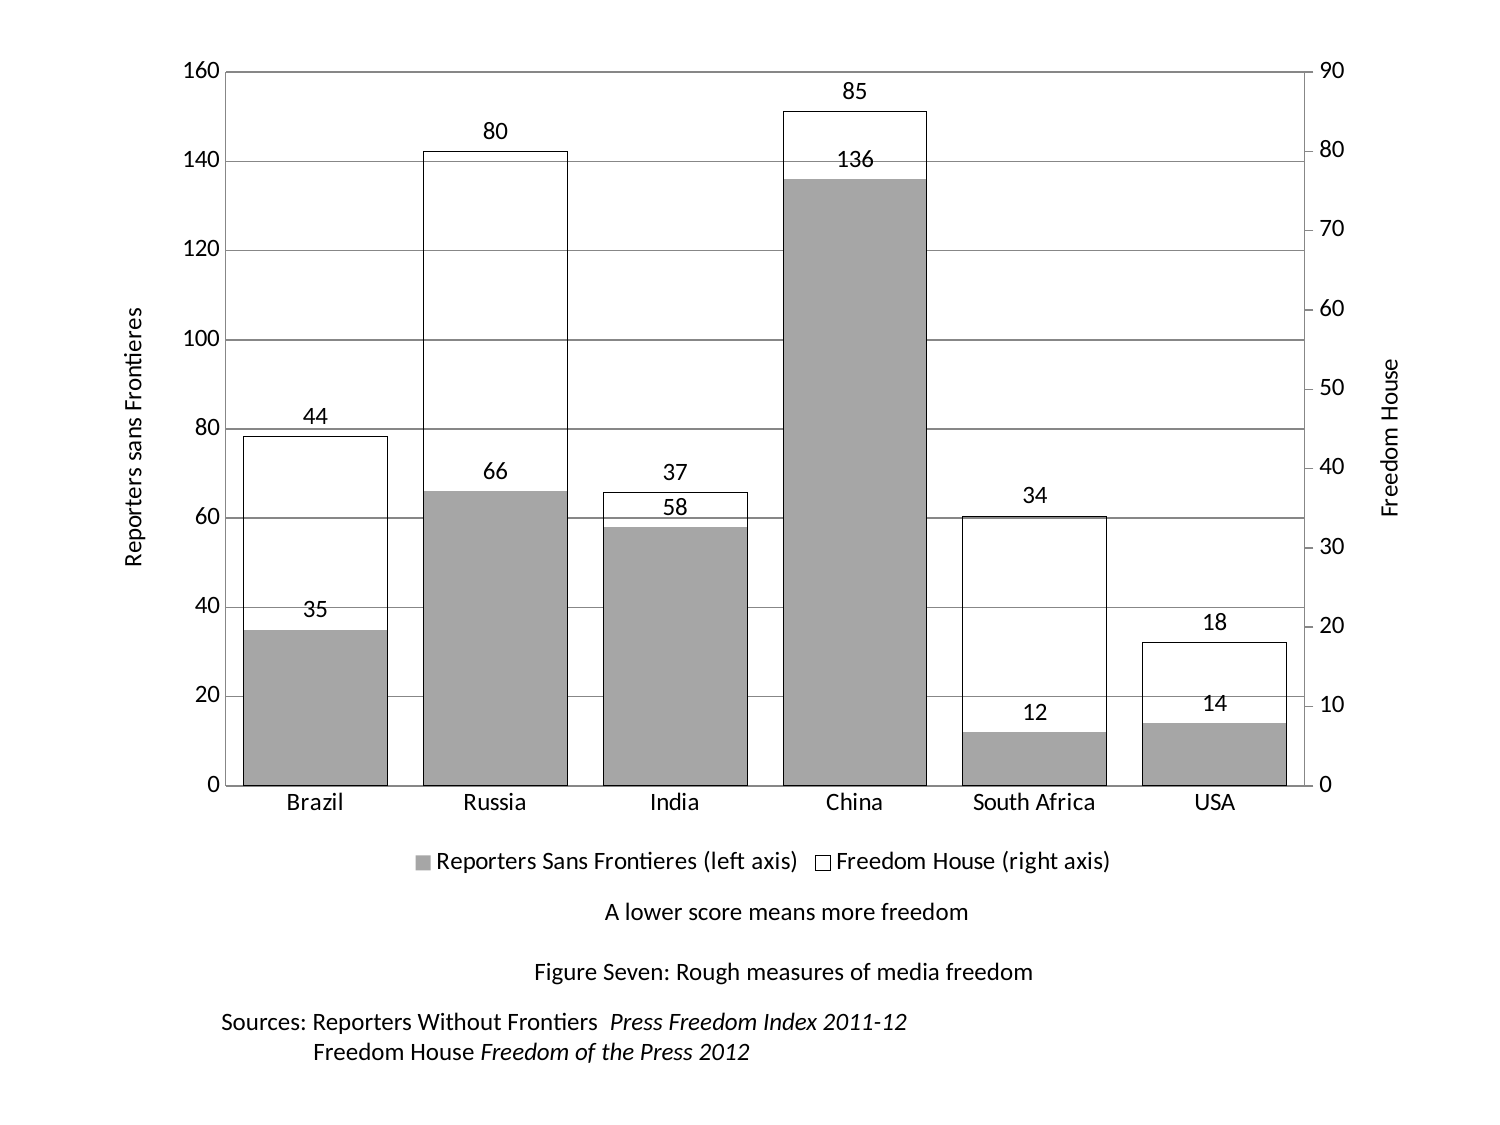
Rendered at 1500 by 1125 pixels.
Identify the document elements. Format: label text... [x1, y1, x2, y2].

text_box Sources: Reporters Without Frontiers Press Freedom Index 2011-12 Freedom House Freedom of the Press 2012 [206, 998, 1140, 1073]
title A lower score means more freedom Figure Seven: Rough measures of media freedom [112, 893, 1463, 988]
chart [88, 42, 1439, 882]
